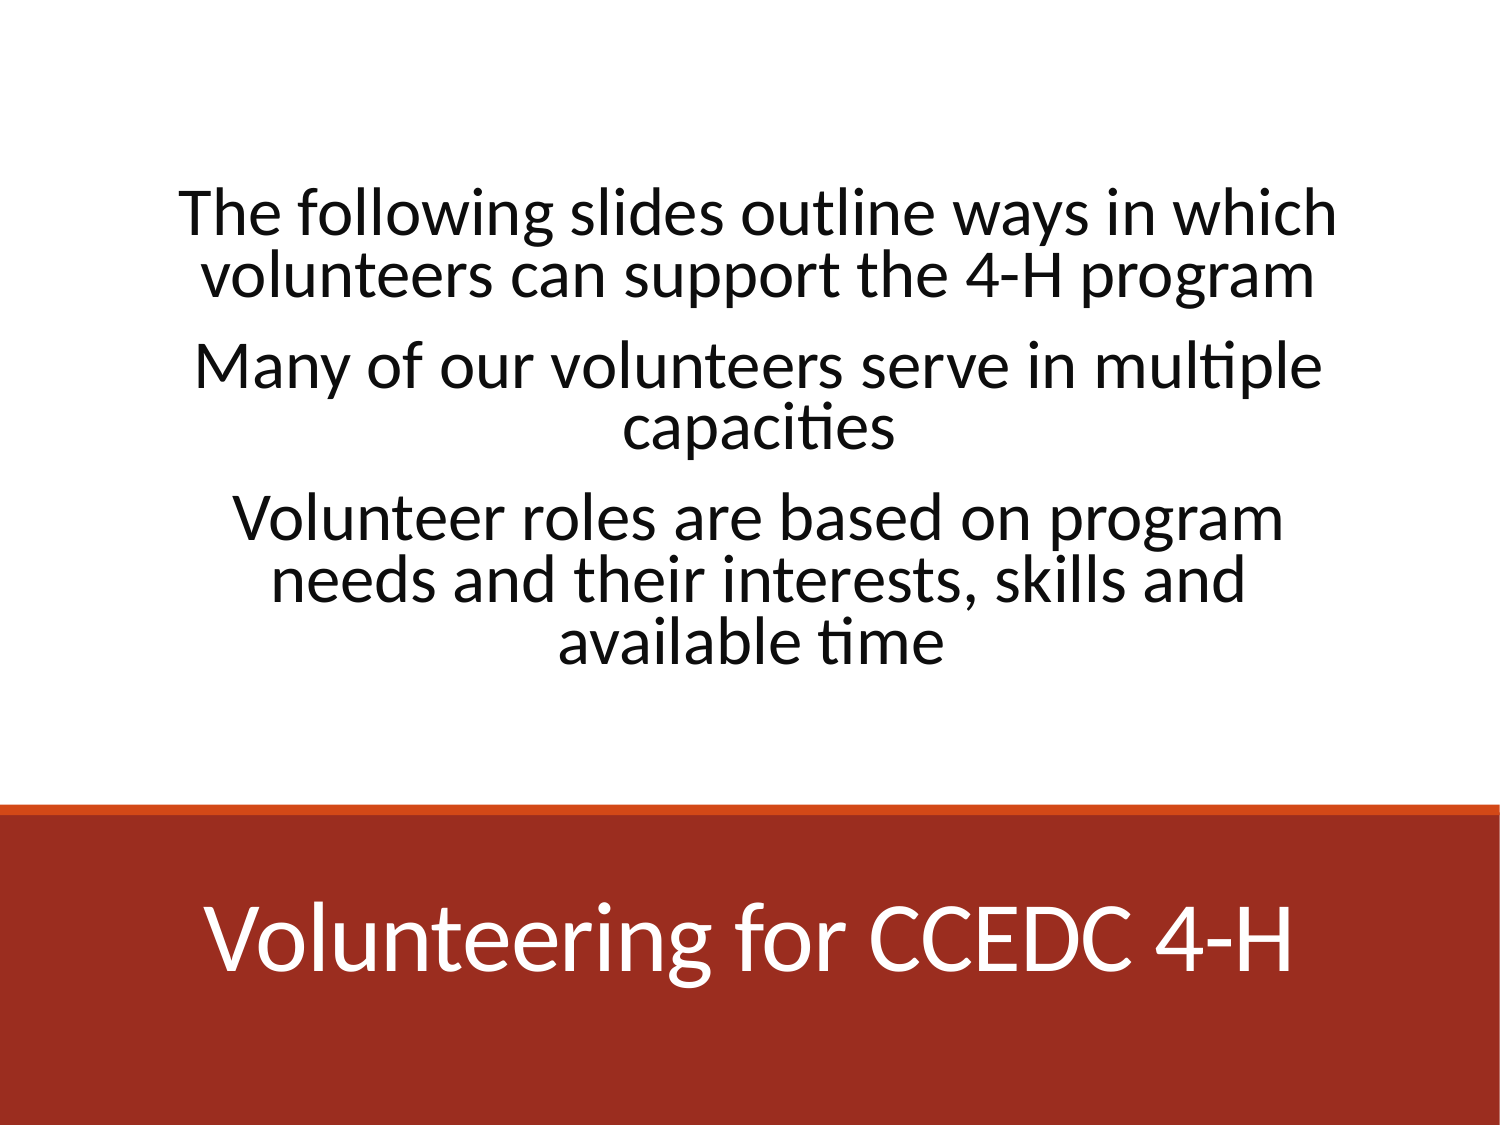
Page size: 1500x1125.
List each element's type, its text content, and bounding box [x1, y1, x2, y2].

text_box [0, 816, 1500, 1125]
title Volunteering for CCEDC 4-H [131, 861, 1369, 1031]
list The following slides outline ways in which volunteers can support the 4-H program Many of our volunteers serve in multiple capacities Volunteer roles are based on program needs and their interests, skills and available time [135, 178, 1369, 748]
text_box [0, 803, 1500, 816]
text_box [0, 0, 1500, 803]
